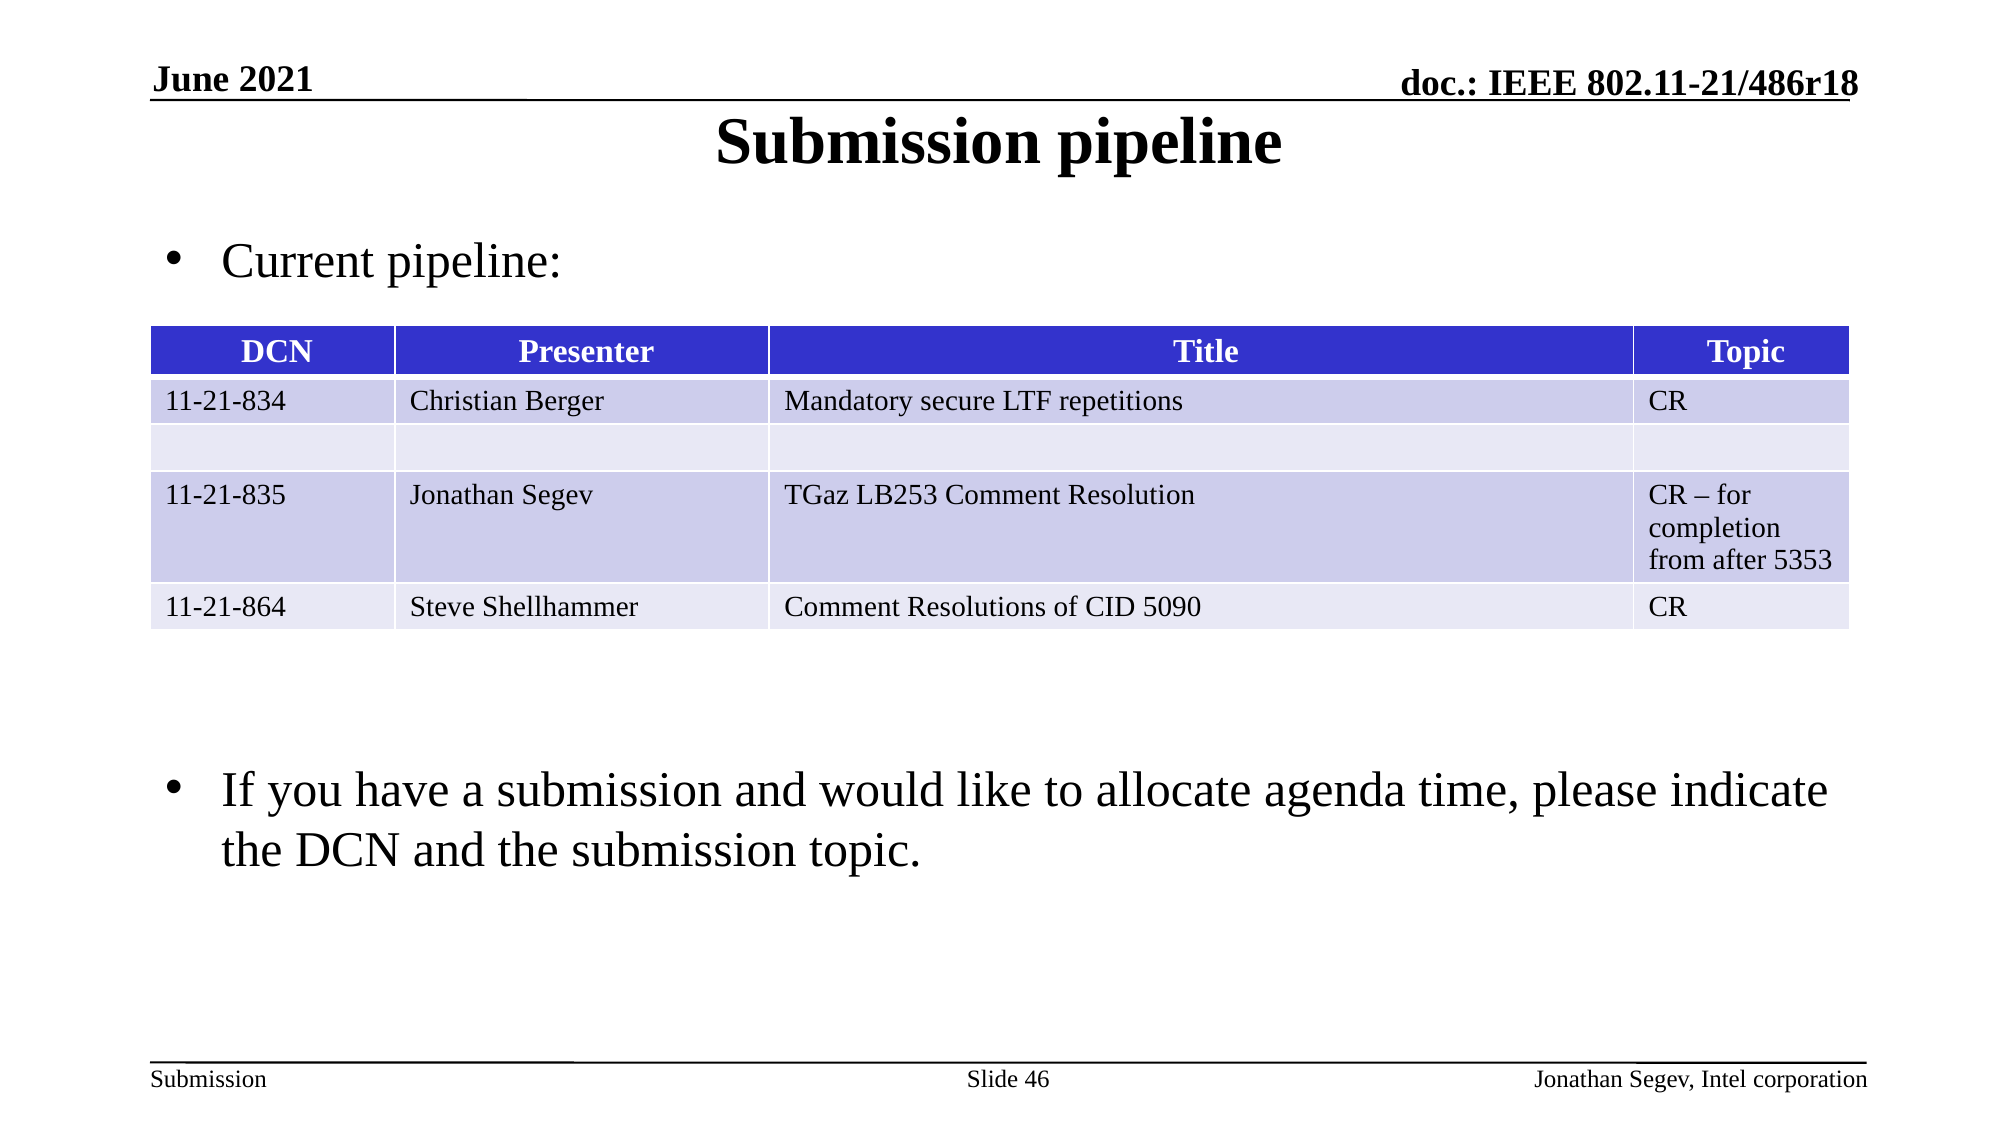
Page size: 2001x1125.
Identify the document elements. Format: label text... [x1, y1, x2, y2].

table_cell 11-21-834 [151, 380, 394, 423]
table_cell [396, 425, 768, 470]
list Current pipeline: If you have a submission and would like to allocate agenda time, please indicate the DCN and the submission topic. [149, 219, 1850, 324]
table_header Title [770, 326, 1633, 374]
table_cell [1634, 425, 1849, 470]
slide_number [152, 54, 563, 100]
table_cell CR – for completion from after 5353 [1634, 472, 1849, 582]
table_header Topic [1634, 326, 1849, 374]
table_cell 11-21-835 [151, 472, 394, 582]
table_cell [151, 425, 394, 470]
table_cell Christian Berger [396, 380, 768, 423]
table_cell TGaz LB253 Comment Resolution [770, 472, 1633, 582]
slide_number Slide 46 [950, 1061, 1067, 1123]
table_header DCN [151, 326, 394, 374]
footer Jonathan Segev, Intel corporation [1171, 1061, 1869, 1093]
table_cell Jonathan Segev [396, 472, 768, 582]
table_cell Mandatory secure LTF repetitions [770, 380, 1633, 423]
table_cell CR [1634, 380, 1849, 423]
table_cell 11-21-864 [151, 584, 394, 629]
list Current pipeline: If you have a submission and would like to allocate agenda time, please indicate the DCN and the submission topic. [149, 631, 1850, 1000]
title Submission pipeline [149, 112, 1850, 163]
table_cell Comment Resolutions of CID 5090 [770, 584, 1633, 629]
table_header Presenter [396, 326, 768, 374]
table_cell Steve Shellhammer [396, 584, 768, 629]
table_cell CR [1634, 584, 1849, 629]
table_cell [770, 425, 1633, 470]
